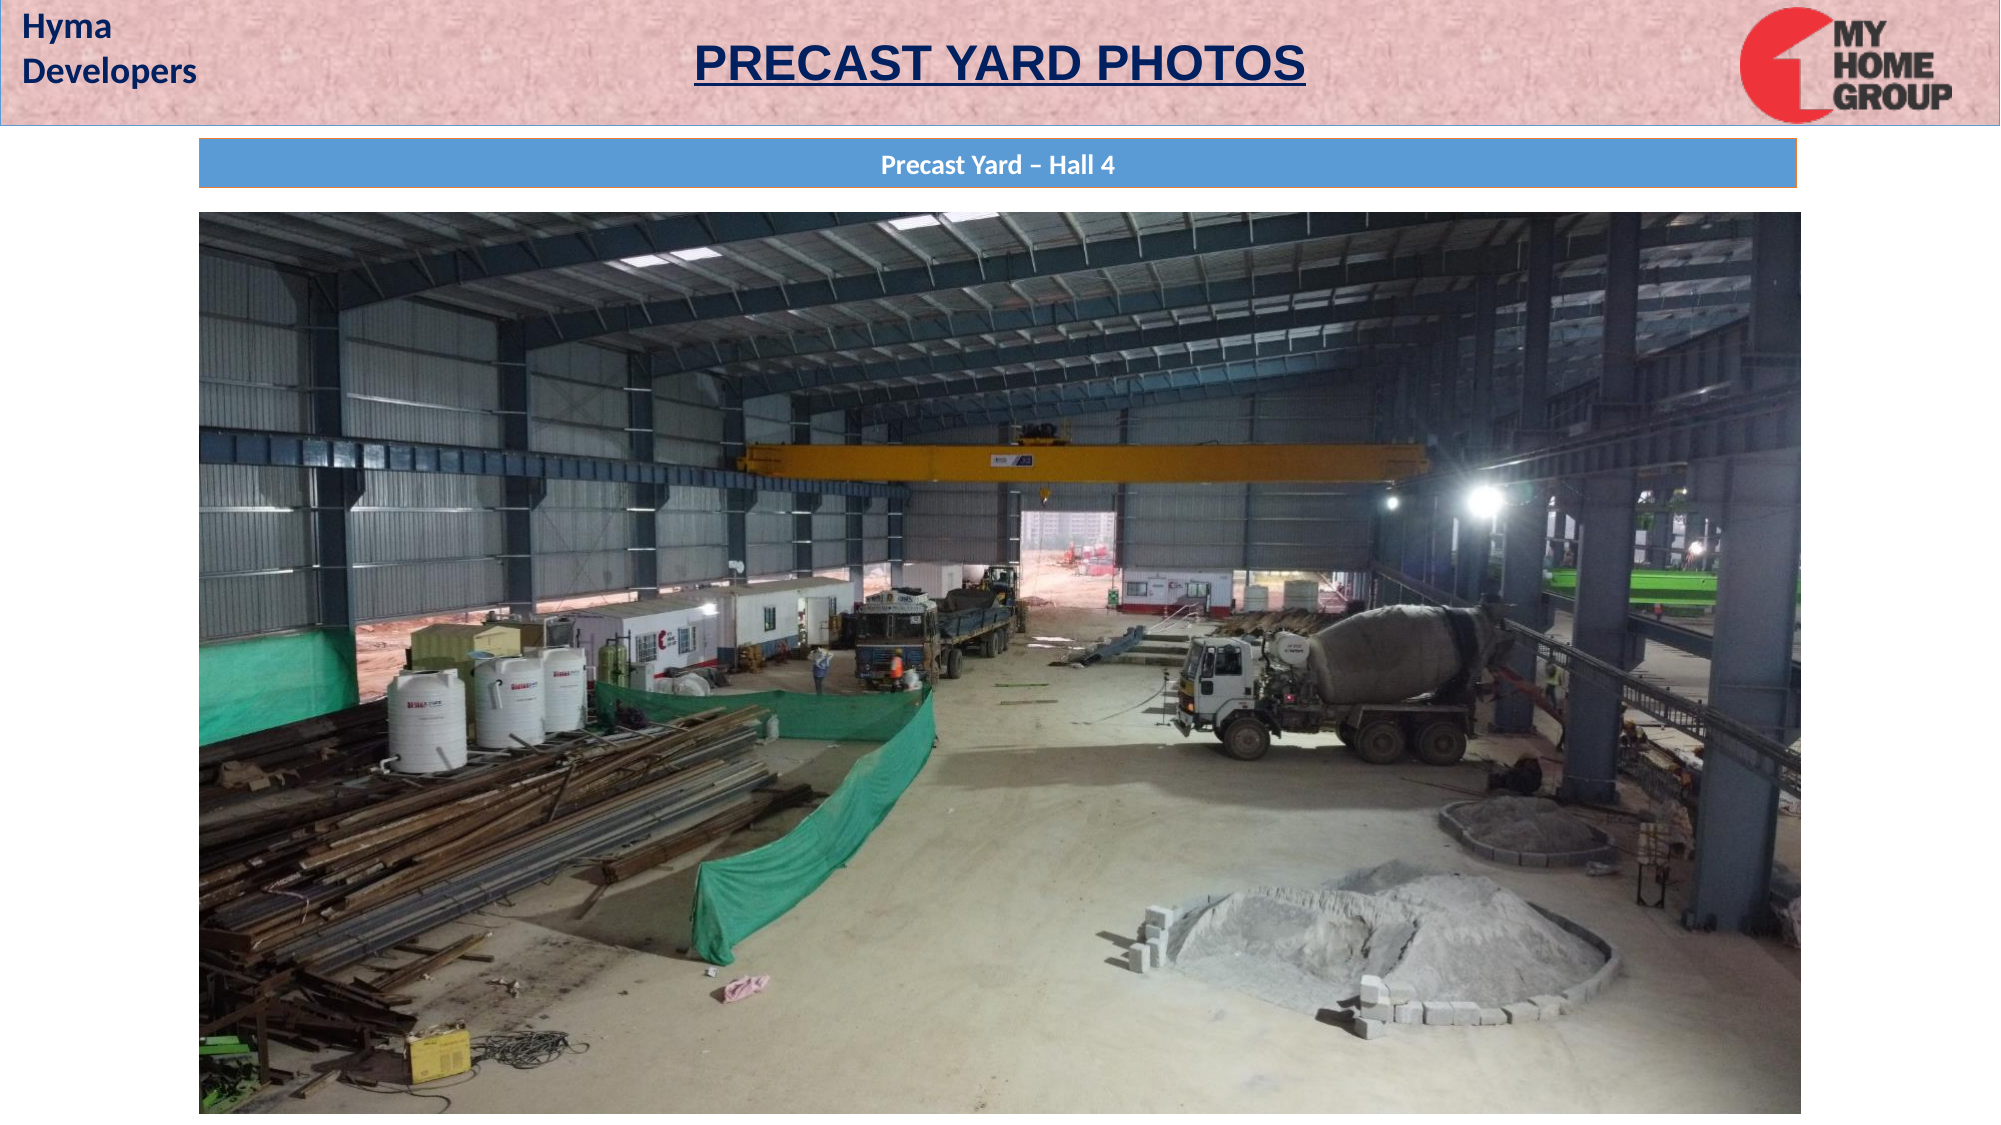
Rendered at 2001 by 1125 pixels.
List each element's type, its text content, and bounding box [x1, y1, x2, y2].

text_box PRECAST YARD PHOTOS [0, 0, 2000, 126]
text_box Hyma Developers [7, 0, 304, 99]
picture [199, 212, 1801, 1114]
picture [1740, 7, 1952, 124]
text_box Precast Yard – Hall 4 [199, 138, 1797, 188]
